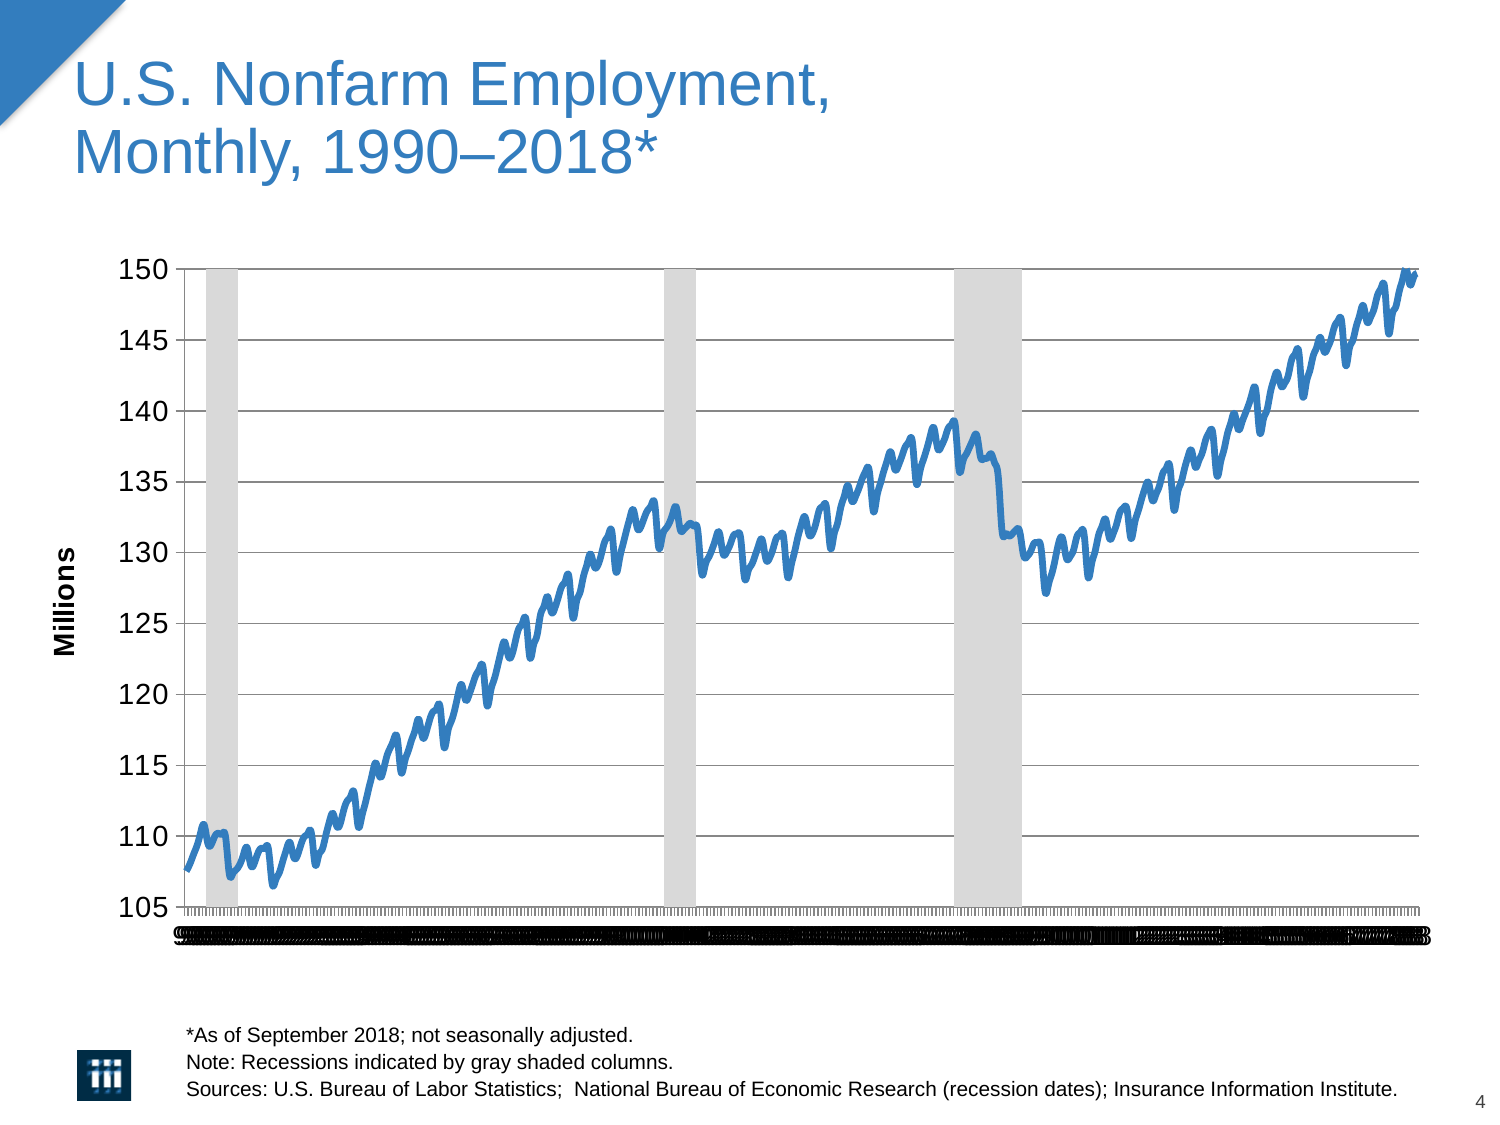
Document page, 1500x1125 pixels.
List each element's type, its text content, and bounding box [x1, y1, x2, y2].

chart [38, 231, 1484, 992]
title U.S. Nonfarm Employment, Monthly, 1990–2018* [58, 38, 1446, 195]
list *As of September 2018; not seasonally adjusted. Note: Recessions indicated by gray shaded columns. Sources: U.S. Bureau of Labor Statistics; National Bureau of Economic Research (recession dates); Insurance Information Institute. [186, 1032, 1446, 1101]
